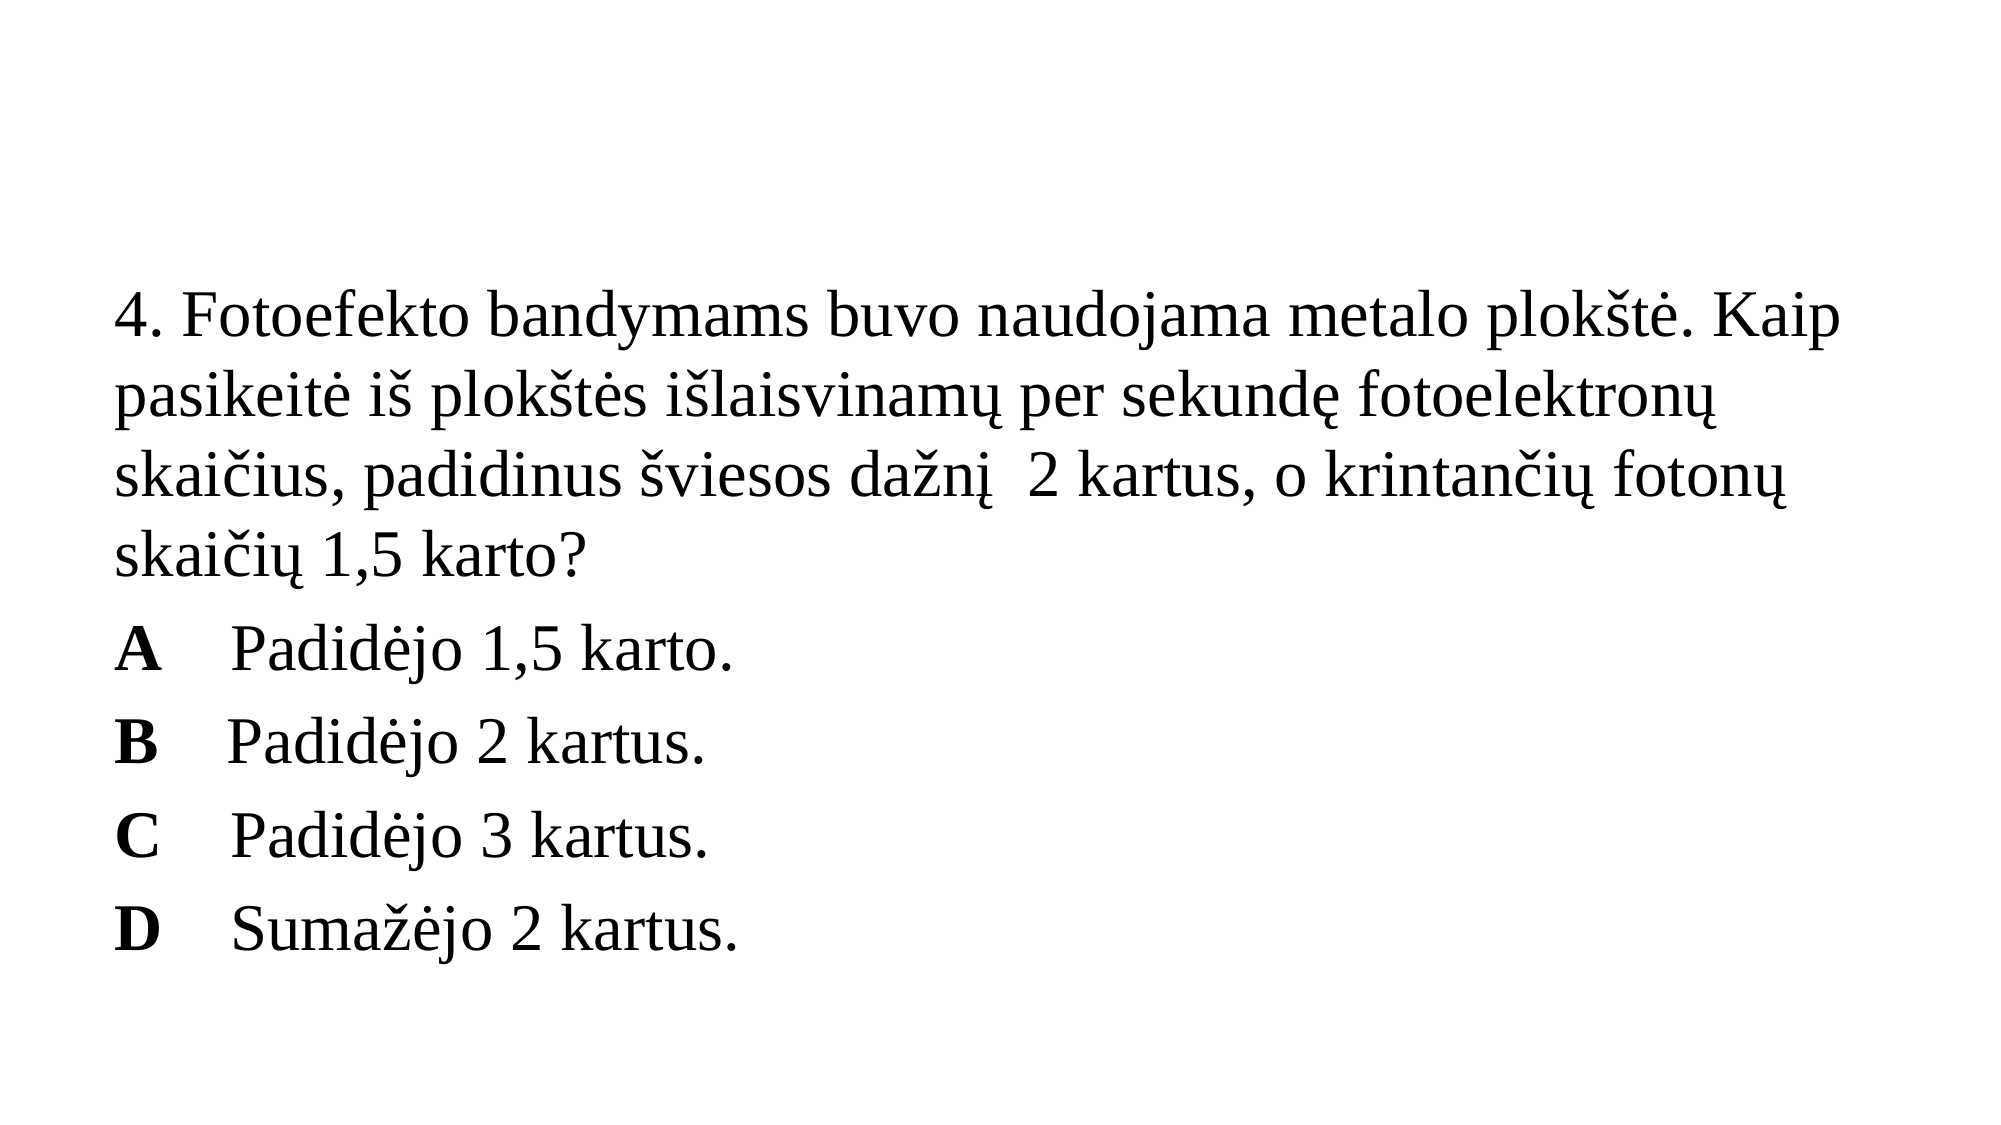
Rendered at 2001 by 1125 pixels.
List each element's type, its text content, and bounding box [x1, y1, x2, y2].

list 4. Fotoefekto bandymams buvo naudojama metalo plokštė. Kaip pasikeitė iš plokštės išlaisvinamų per sekundę fotoelektronų skaičius, padidinus šviesos dažnį 2 kartus, o krintančių fotonų skaičių 1,5 karto? A Padidėjo 1,5 karto. B Padidėjo 2 kartus. C Padidėjo 3 kartus. D Sumažėjo 2 kartus. [99, 262, 1900, 1005]
